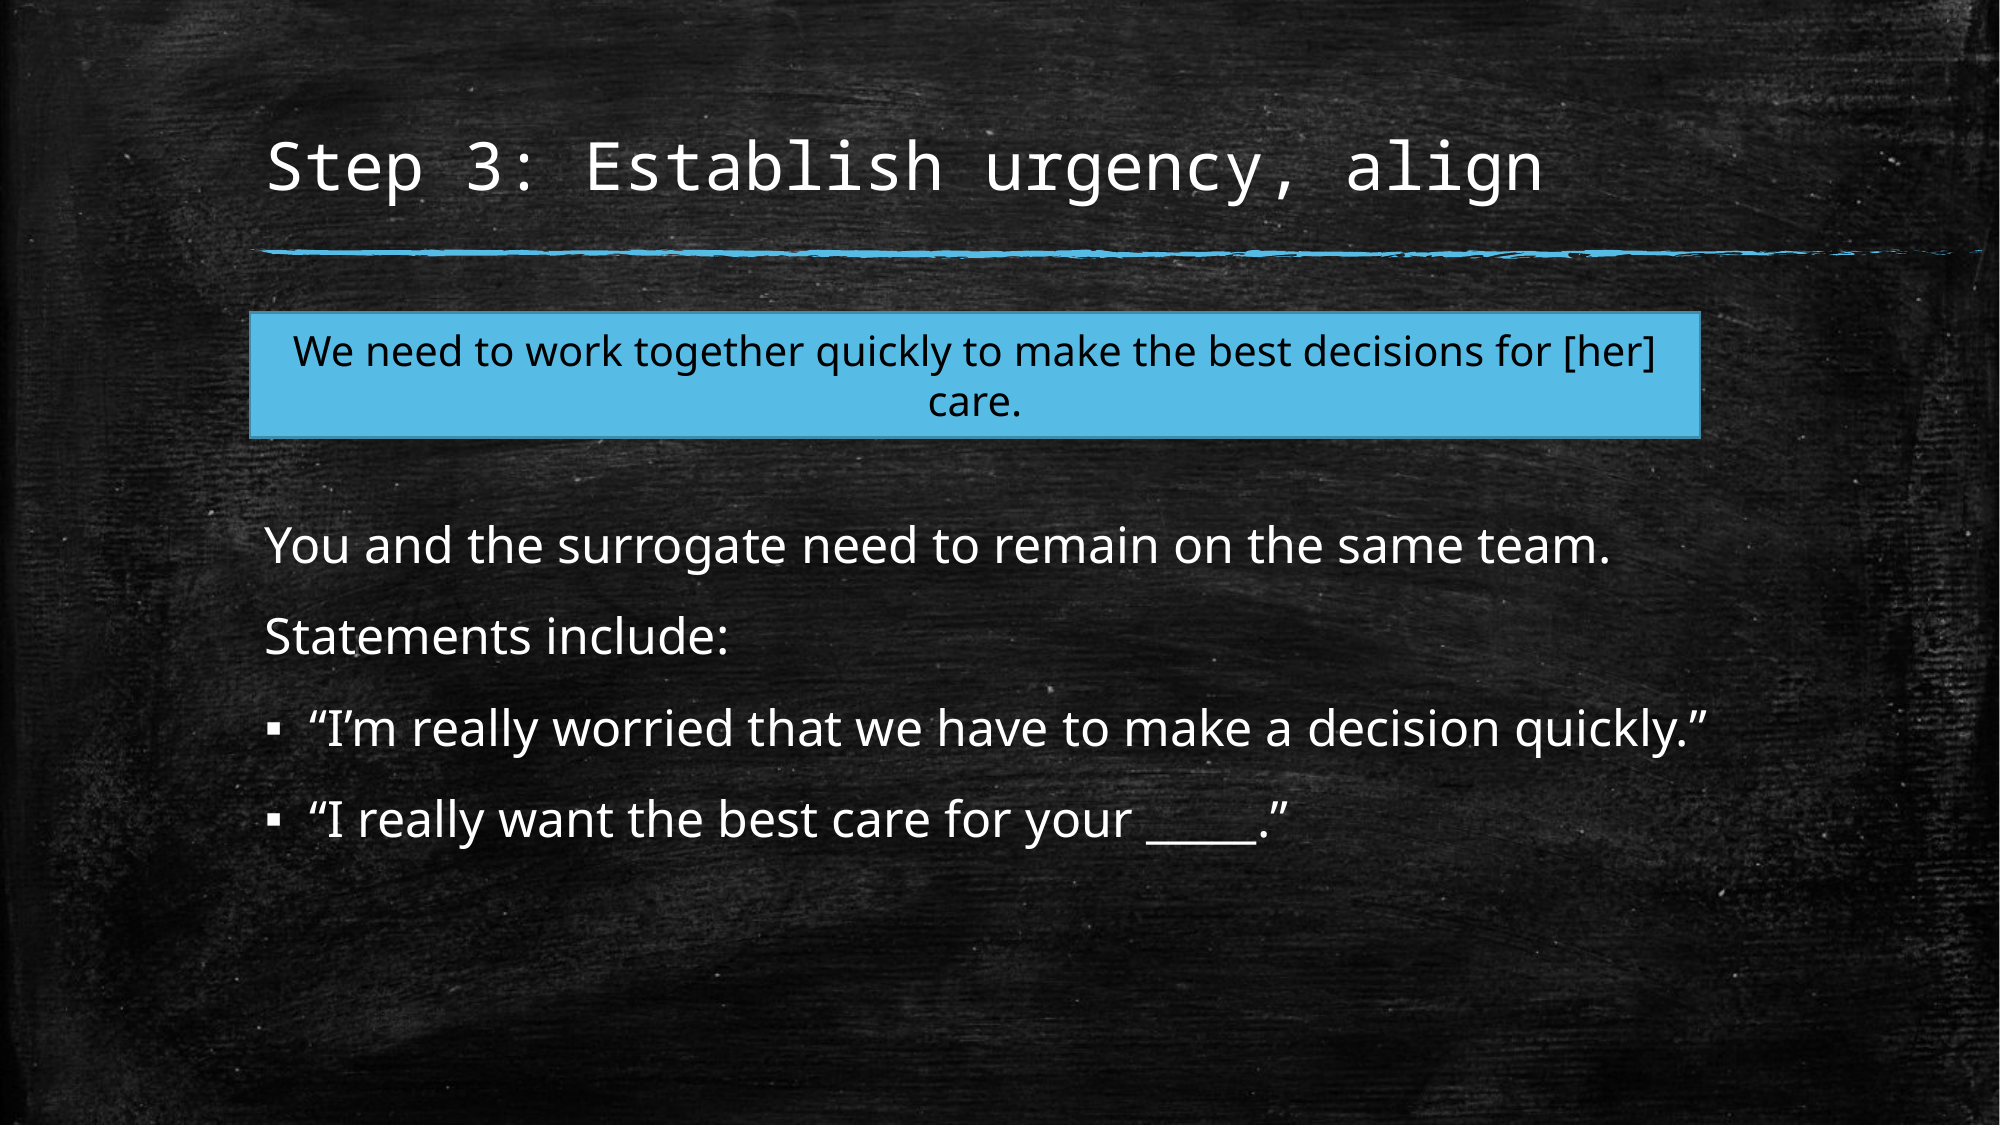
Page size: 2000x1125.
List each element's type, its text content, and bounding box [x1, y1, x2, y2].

list You and the surrogate need to remain on the same team. Statements include: “I’m really worried that we have to make a decision quickly.” “I really want the best care for your _____.” [249, 512, 1750, 1013]
text_box We need to work together quickly to make the best decisions for [her] care. [249, 311, 1701, 439]
title Step 3: Establish urgency, align [249, 45, 1750, 213]
